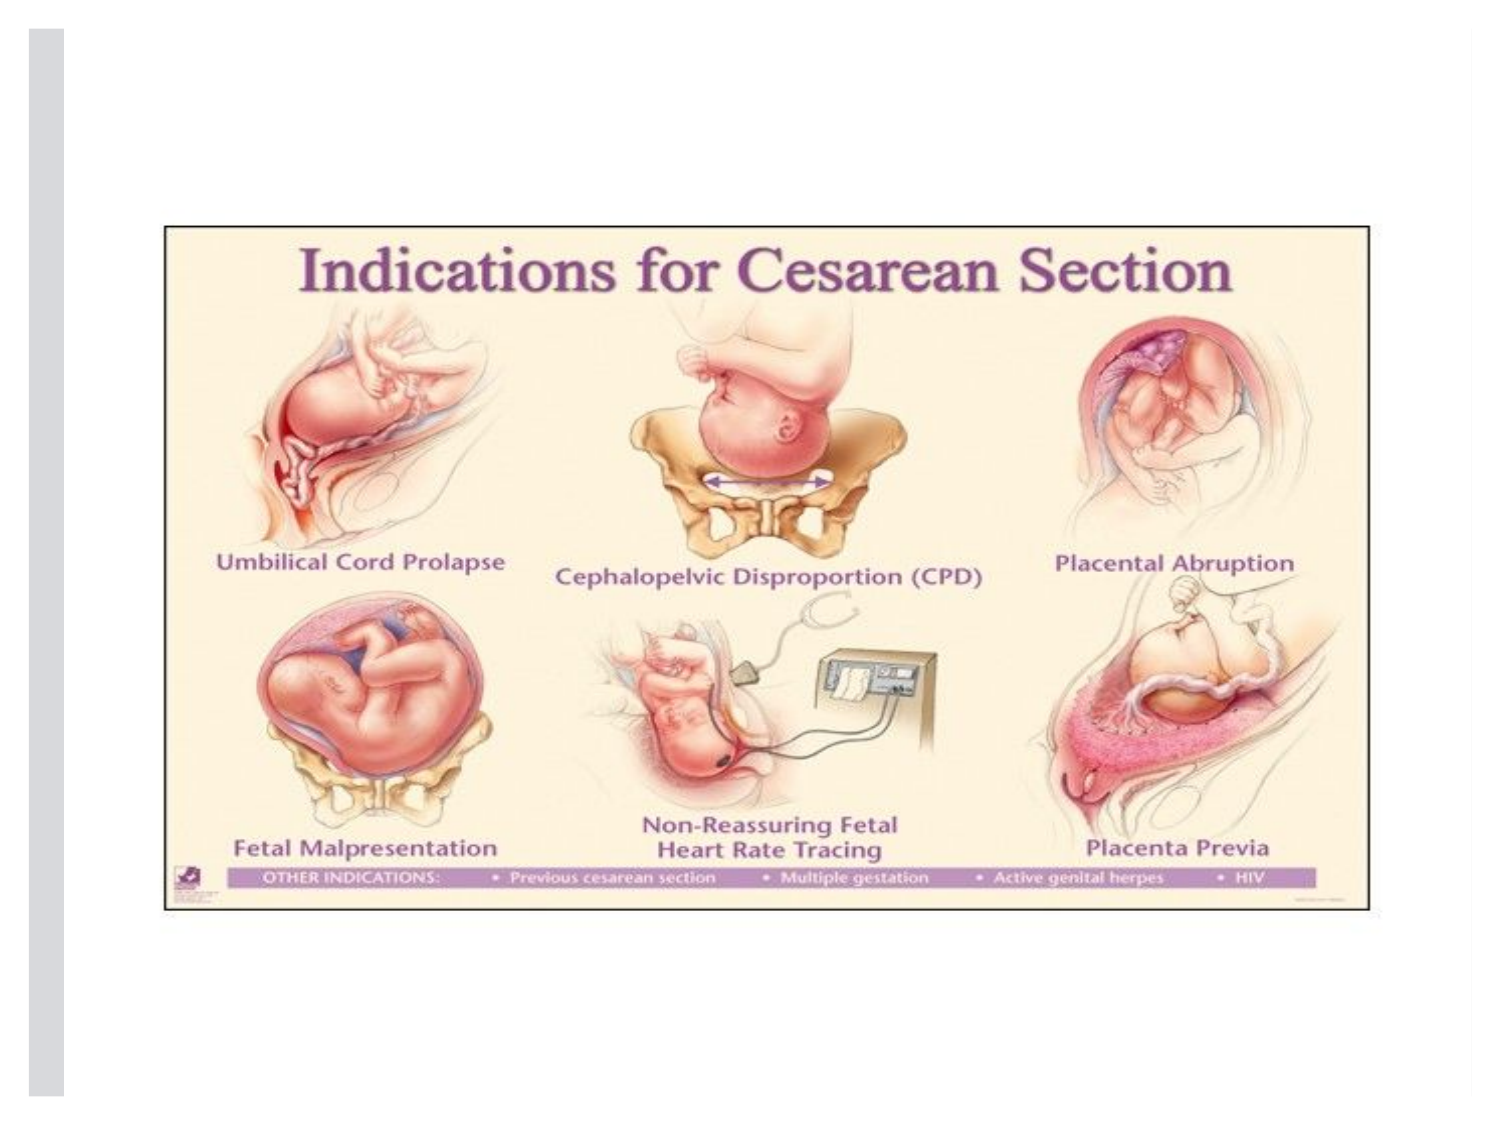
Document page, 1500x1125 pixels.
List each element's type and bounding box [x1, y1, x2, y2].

list [64, 0, 1471, 1125]
